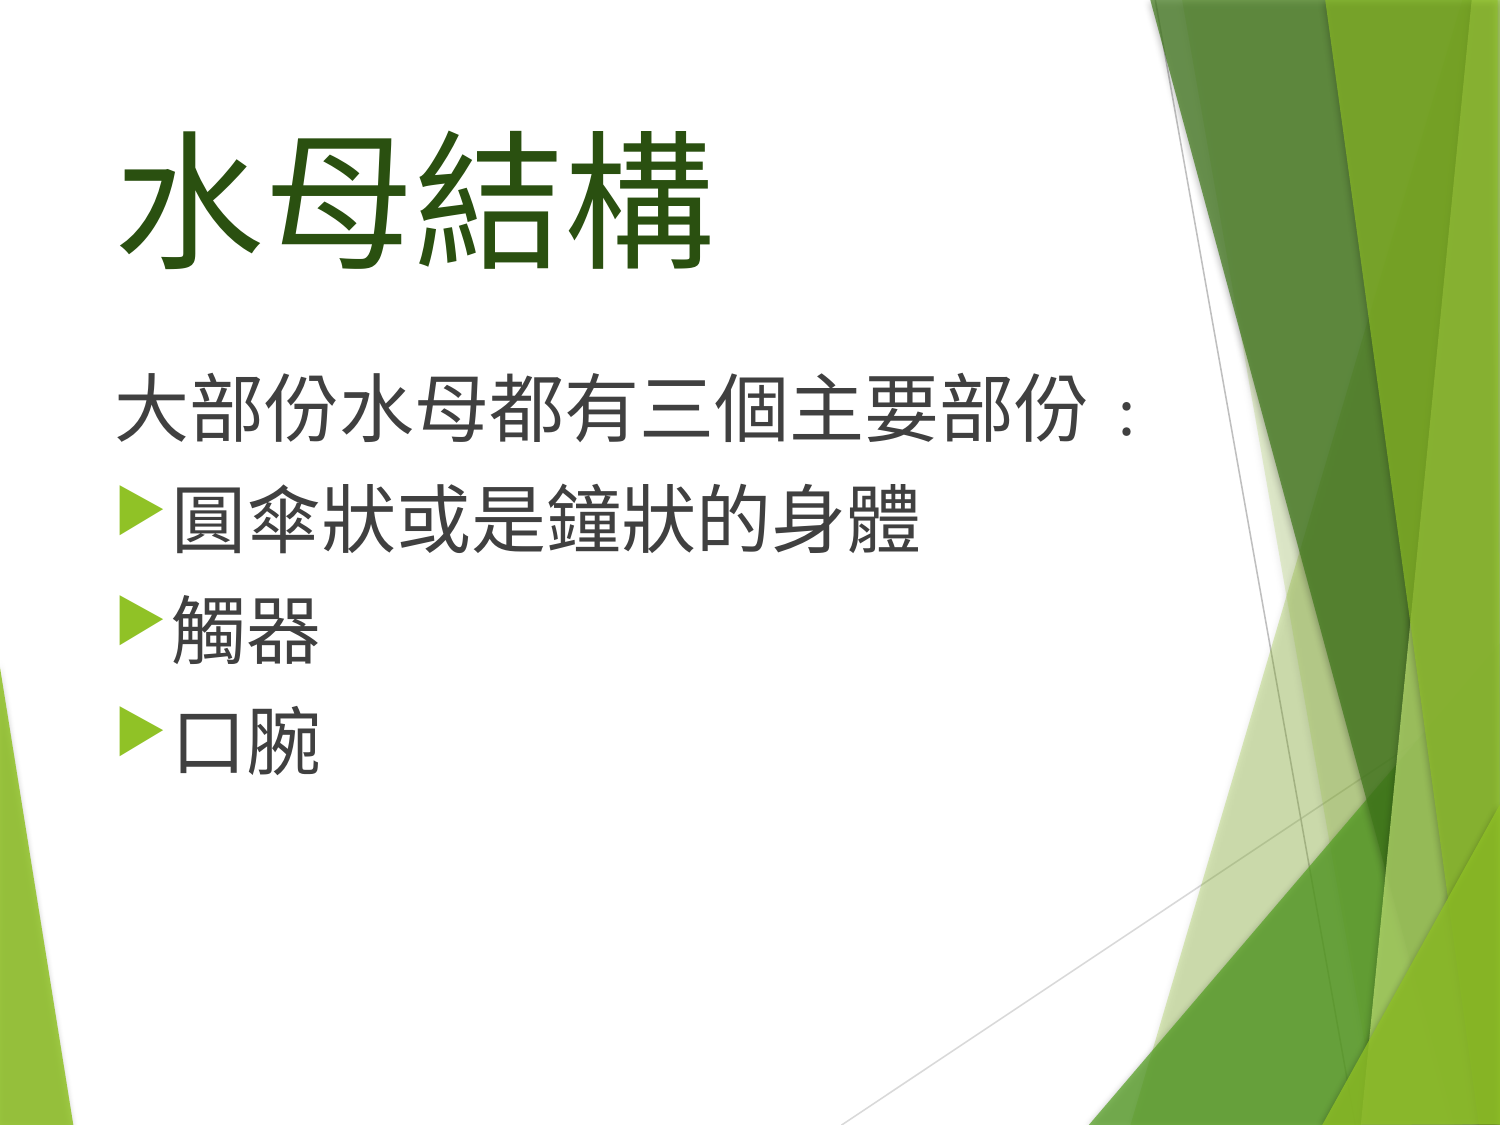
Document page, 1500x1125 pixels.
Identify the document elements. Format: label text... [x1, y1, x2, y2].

list 大部份水母都有三個主要部份﹕ 圓傘狀或是鐘狀的身體 觸器 口腕 [99, 354, 1213, 992]
title 水母結構 [99, 99, 1142, 317]
